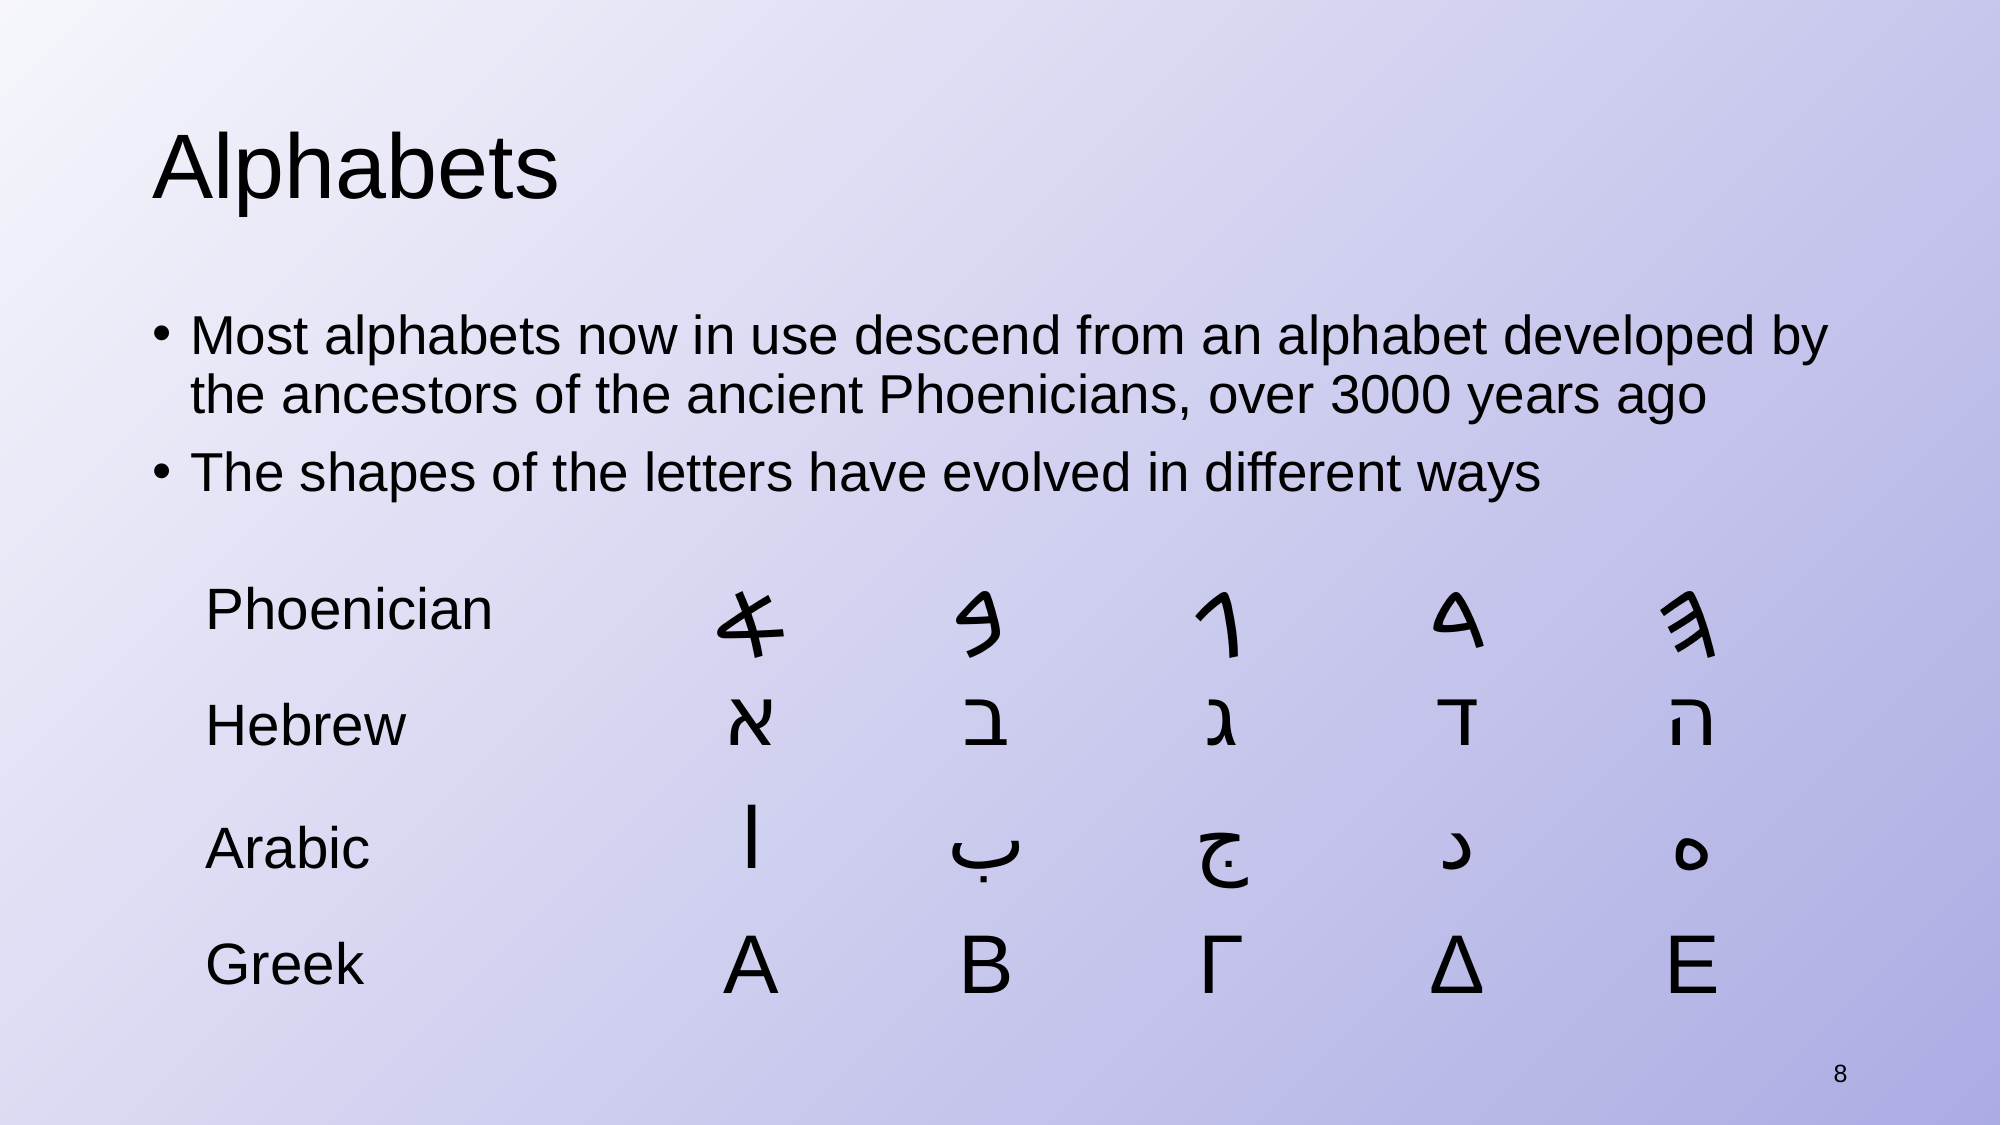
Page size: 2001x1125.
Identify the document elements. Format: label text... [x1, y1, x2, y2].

table_cell Greek [191, 910, 634, 1018]
table_cell د [1339, 787, 1574, 910]
table_cell Ε [1574, 910, 1809, 1018]
table_cell Arabic [191, 787, 634, 910]
title Alphabets [137, 59, 1863, 278]
list Most alphabets now in use descend from an alphabet developed by the ancestors of the ancient Phoenicians, over 3000 years ago The shapes of the letters have evolved in different ways [137, 299, 1863, 556]
picture [956, 591, 1000, 658]
table_cell Δ [1339, 910, 1574, 1018]
table_header [634, 555, 869, 663]
slide_number 8 [1412, 1042, 1863, 1103]
table_header Phoenician [191, 555, 634, 663]
table_header [869, 555, 1104, 663]
table_cell ג [1104, 663, 1339, 787]
table_header [1574, 555, 1809, 663]
picture [717, 591, 784, 658]
table_header [1339, 555, 1574, 663]
table_cell Γ [1104, 910, 1339, 1018]
table_cell ب [869, 787, 1104, 910]
picture [1660, 591, 1715, 658]
table_cell Β [869, 910, 1104, 1018]
table_header [1104, 555, 1339, 663]
table_cell ד [1339, 663, 1574, 787]
table_cell ה [1574, 663, 1809, 787]
table_cell Hebrew [191, 663, 634, 787]
table_cell Α [634, 910, 869, 1018]
table_cell א [634, 663, 869, 787]
picture [1433, 592, 1484, 648]
table_cell ا [634, 787, 869, 910]
table_cell ב [869, 663, 1104, 787]
picture [1195, 592, 1238, 658]
table_cell ج [1104, 787, 1339, 910]
table_cell ه [1574, 787, 1809, 910]
